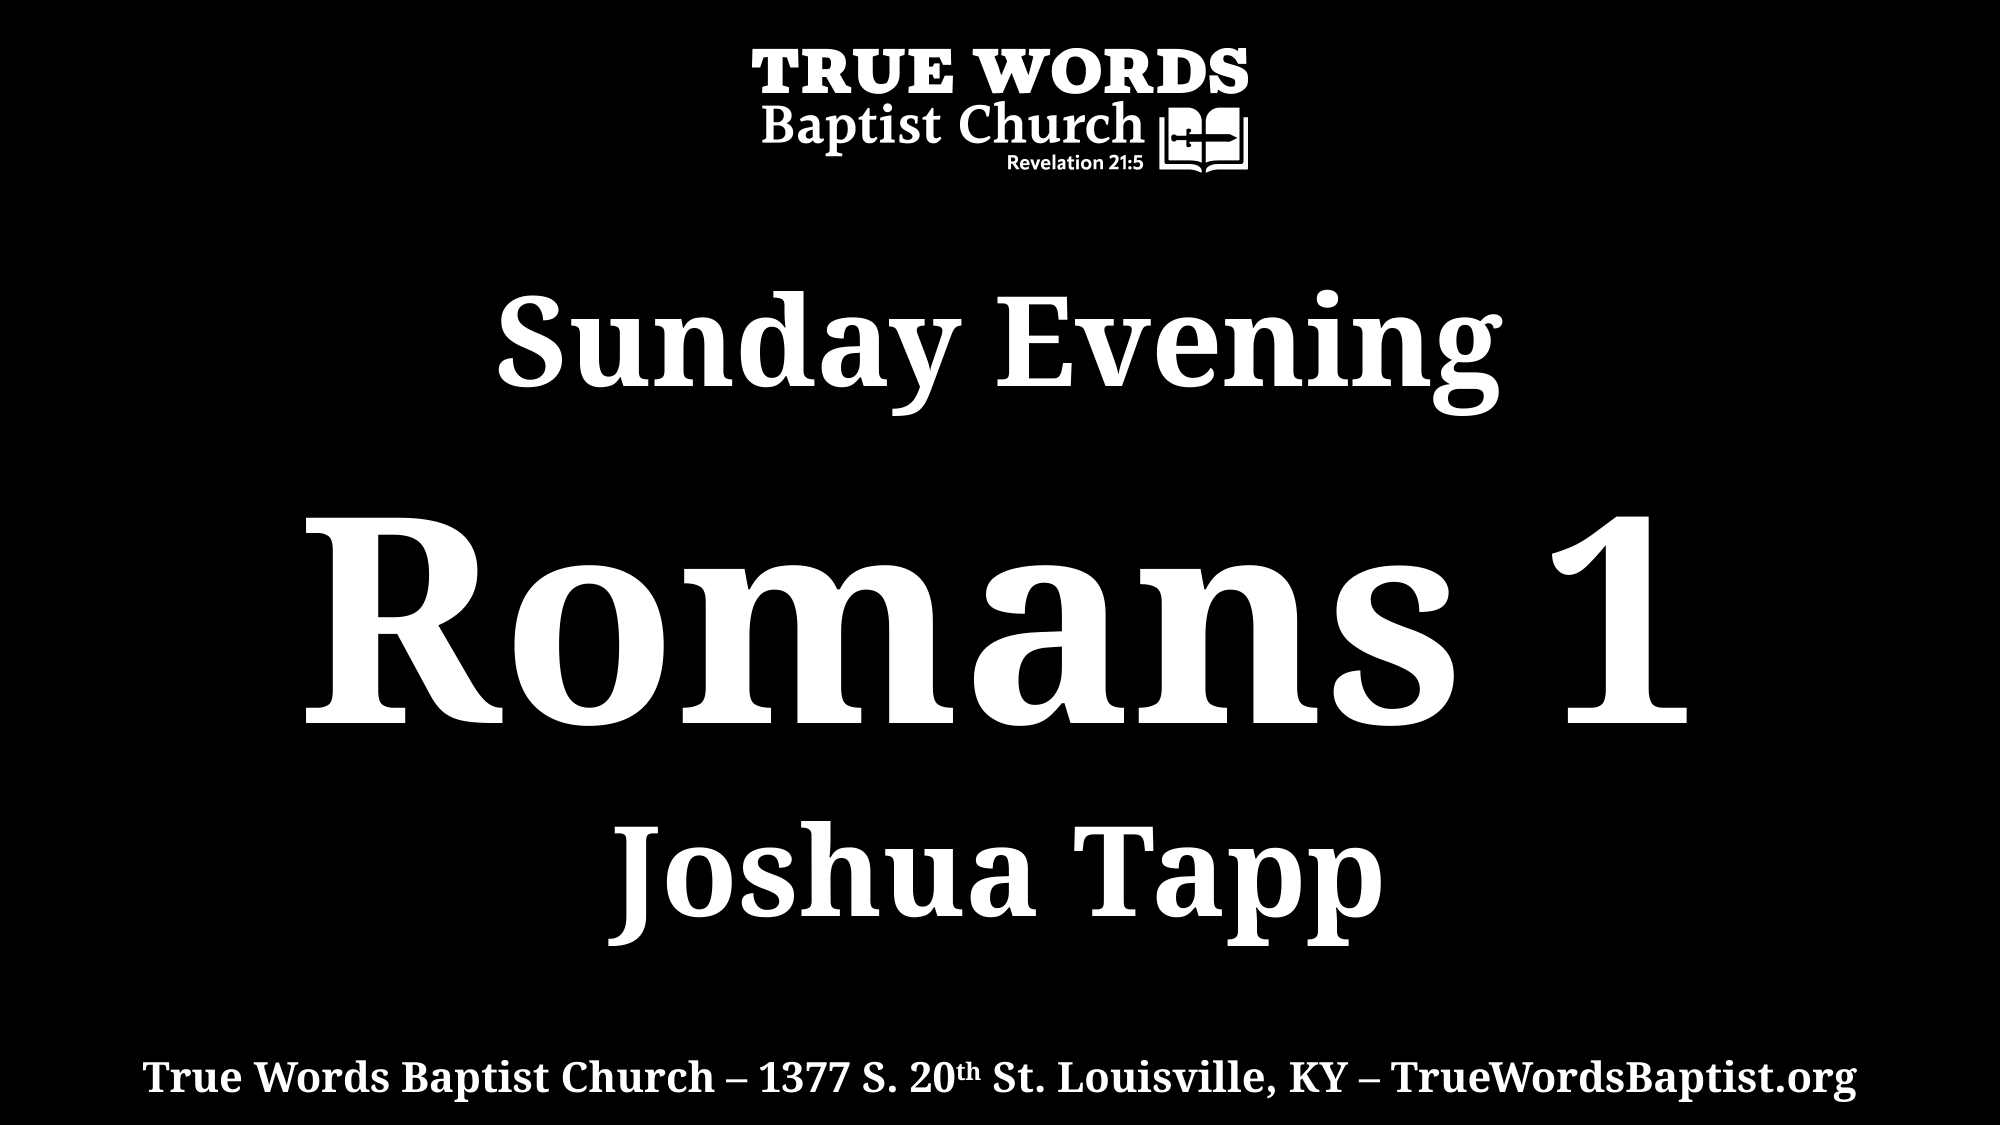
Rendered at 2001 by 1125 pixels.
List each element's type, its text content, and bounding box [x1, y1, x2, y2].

picture [752, 48, 1248, 173]
text_box True Words Baptist Church – 1377 S. 20th St. Louisville, KY – TrueWordsBaptist.org [0, 1043, 2000, 1109]
text_box Sunday Evening Romans 1 Joshua Tapp [0, 243, 2000, 949]
